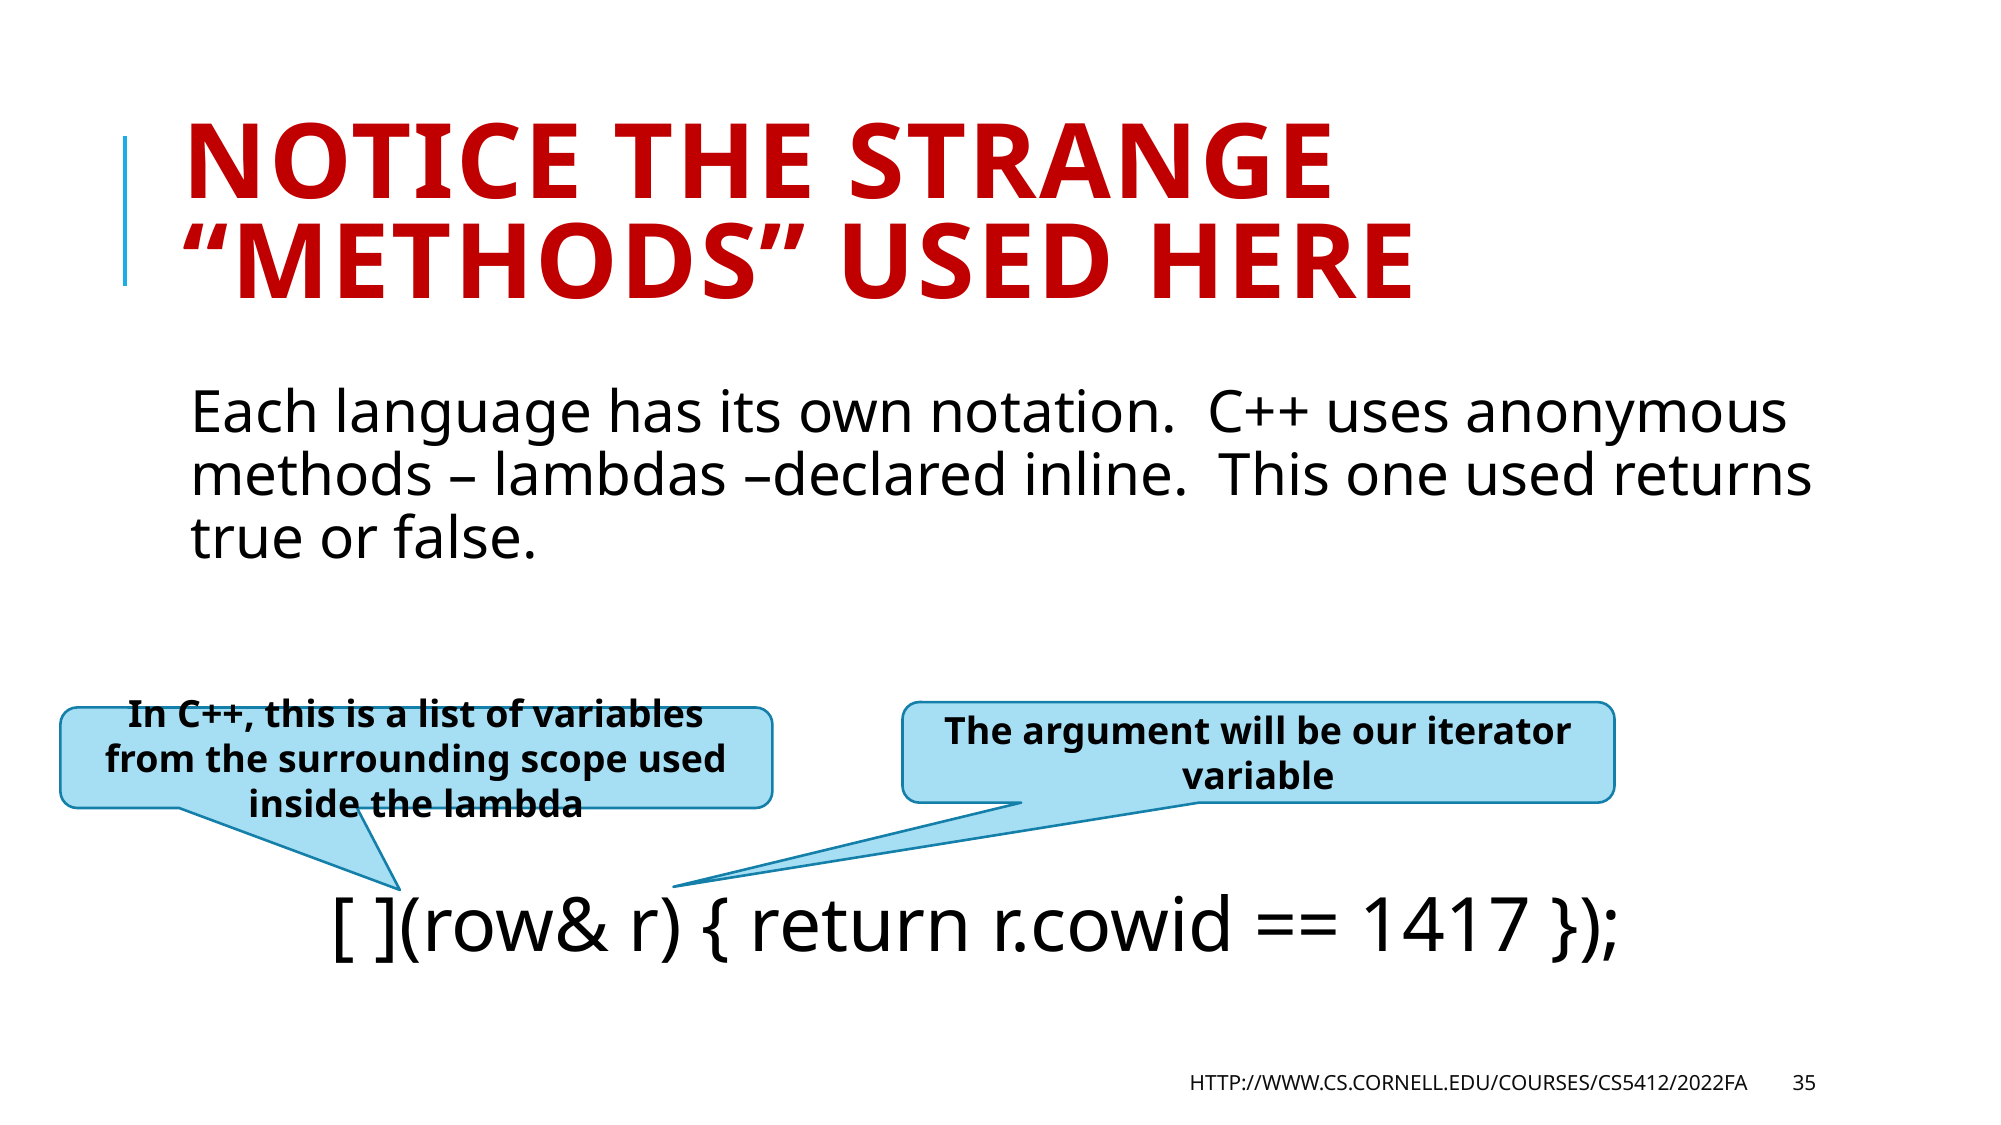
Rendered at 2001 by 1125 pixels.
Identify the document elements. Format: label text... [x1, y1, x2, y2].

text_box In C++, this is a list of variables from the surrounding scope used inside the lambda [59, 706, 774, 892]
text_box The argument will be our iterator variable [672, 700, 1616, 889]
list Each language has its own notation. C++ uses anonymous methods – lambdas –declared inline. This one used returns true or false. [168, 375, 1938, 1035]
text_box [ ](row& r) { return r.cowid == 1417 }); [315, 869, 1638, 975]
footer http://www.cs.cornell.edu/courses/cs5412/2022fa [794, 1061, 1763, 1107]
slide_number 35 [1777, 1061, 1938, 1107]
title Notice the strange “methods” used here [168, 96, 1938, 342]
